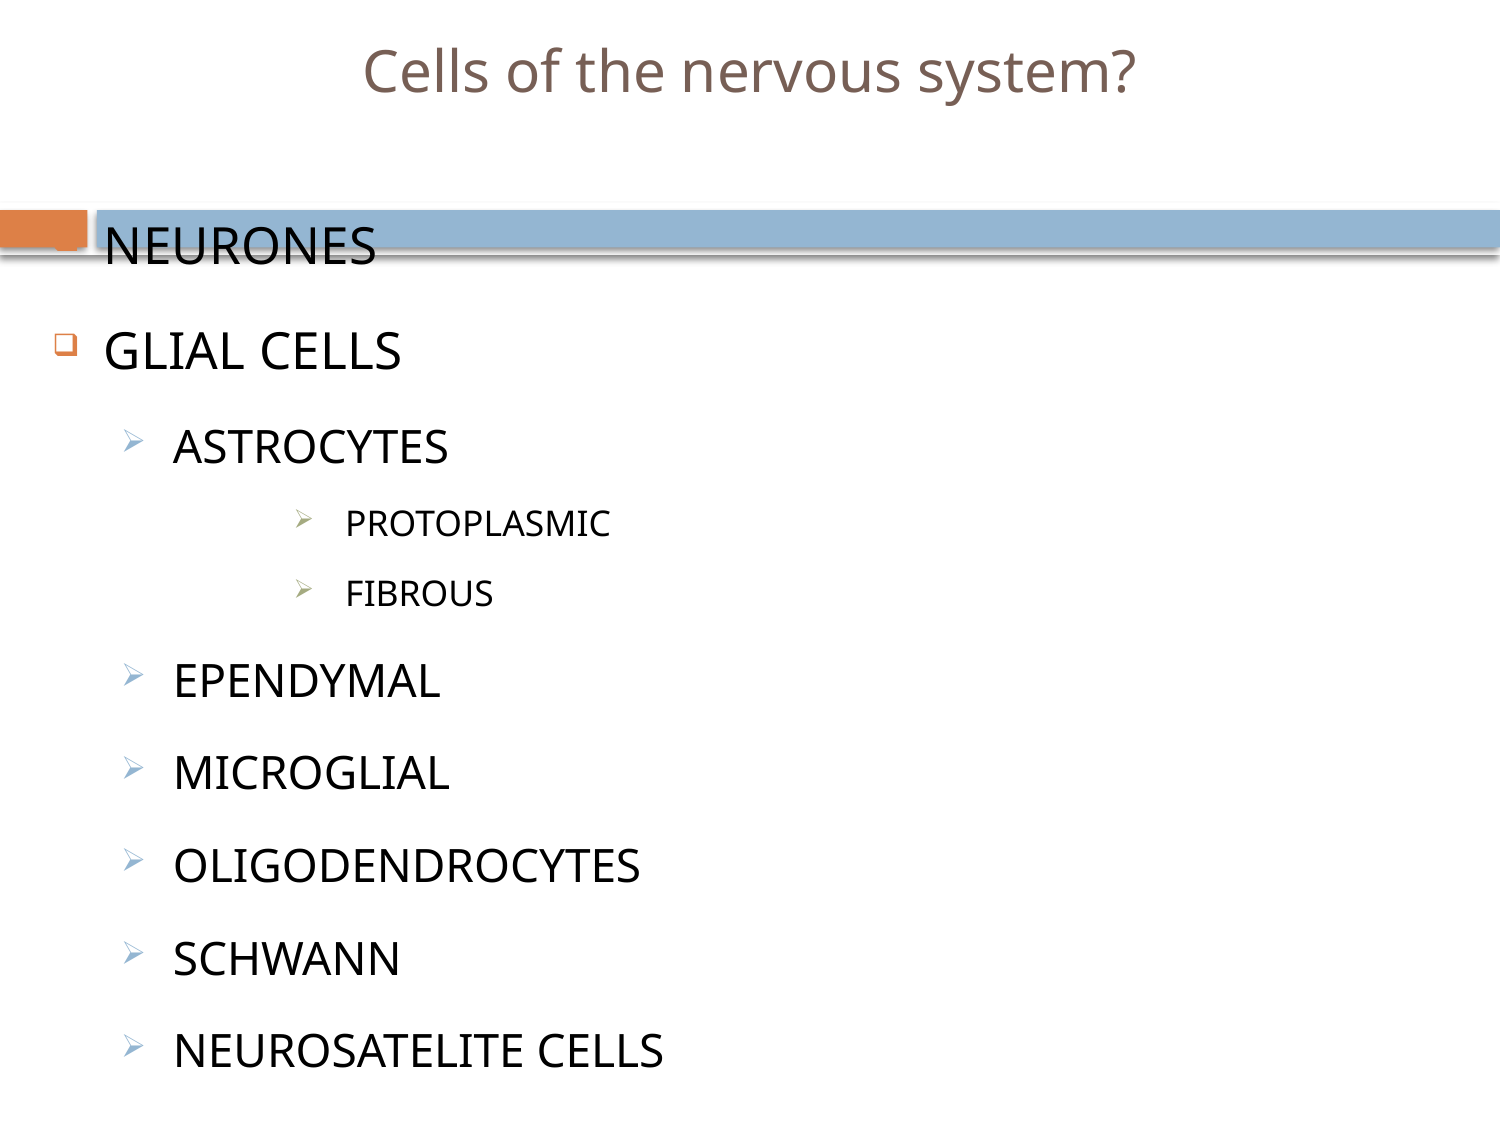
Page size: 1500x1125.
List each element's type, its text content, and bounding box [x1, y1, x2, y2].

title Cells of the nervous system? [75, 0, 1425, 138]
list NEURONES GLIAL CELLS ASTROCYTES PROTOPLASMIC FIBROUS EPENDYMAL MICROGLIAL OLIGODENDROCYTES SCHWANN NEUROSATELITE CELLS [37, 174, 1425, 1088]
